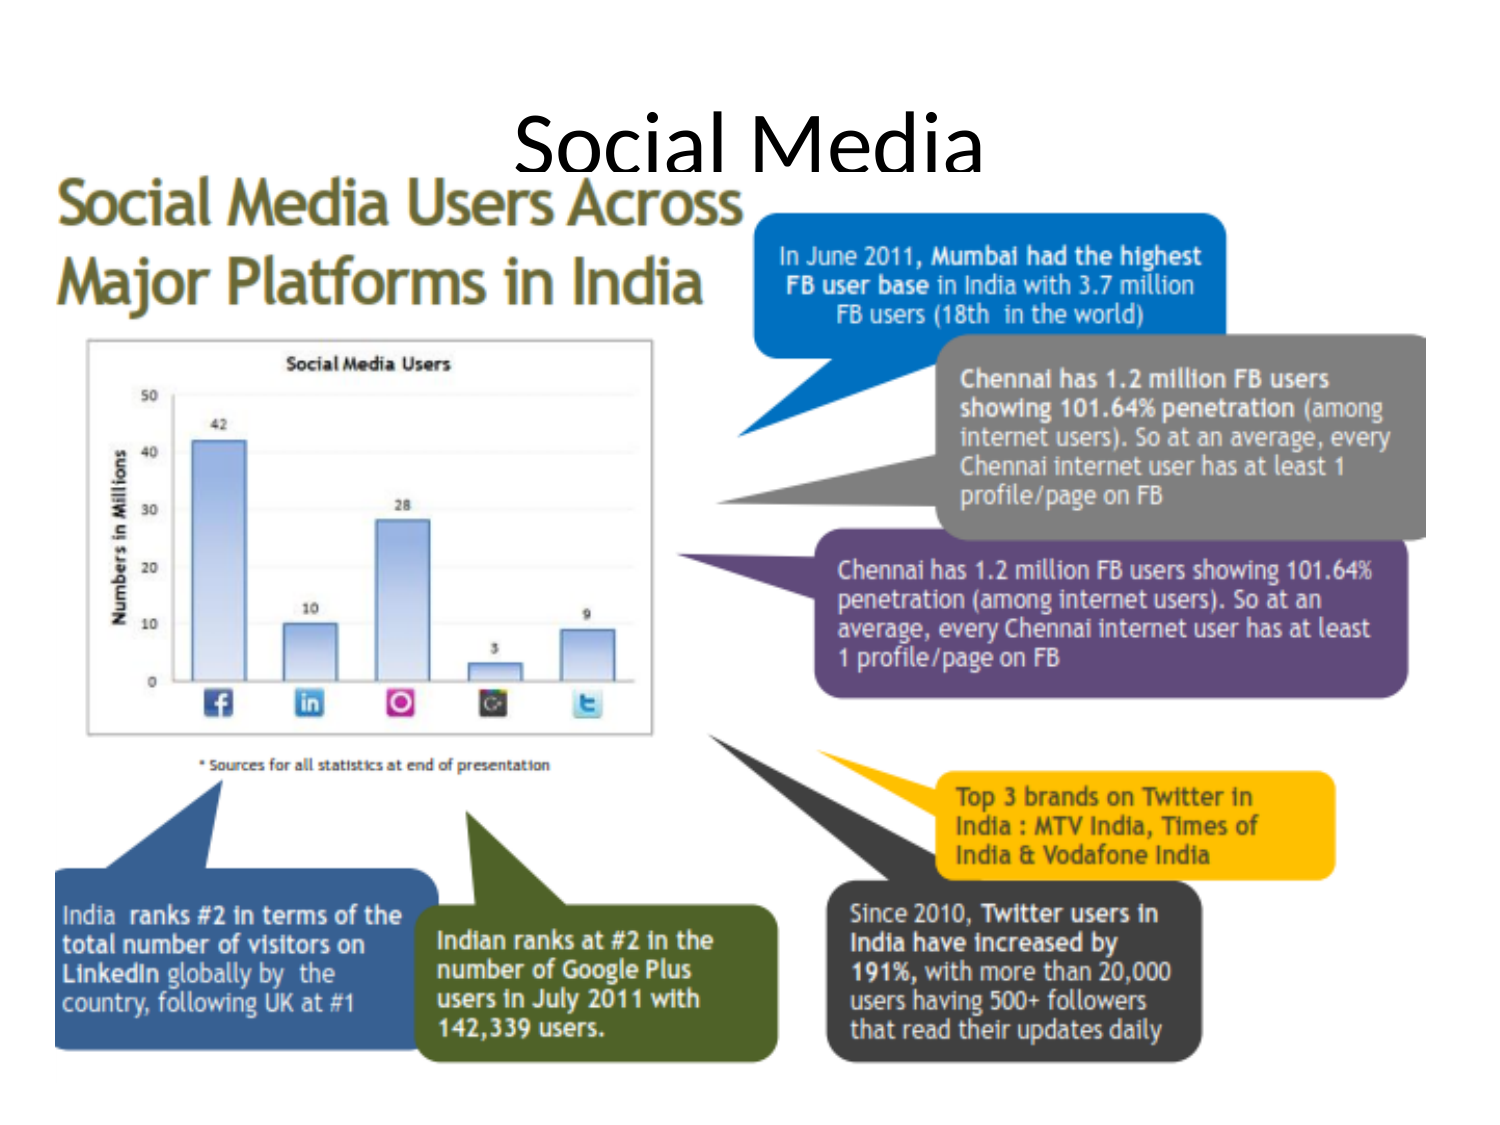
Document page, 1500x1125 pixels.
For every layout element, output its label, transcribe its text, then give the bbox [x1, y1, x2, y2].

title Social Media [75, 45, 1425, 171]
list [54, 172, 1426, 1083]
